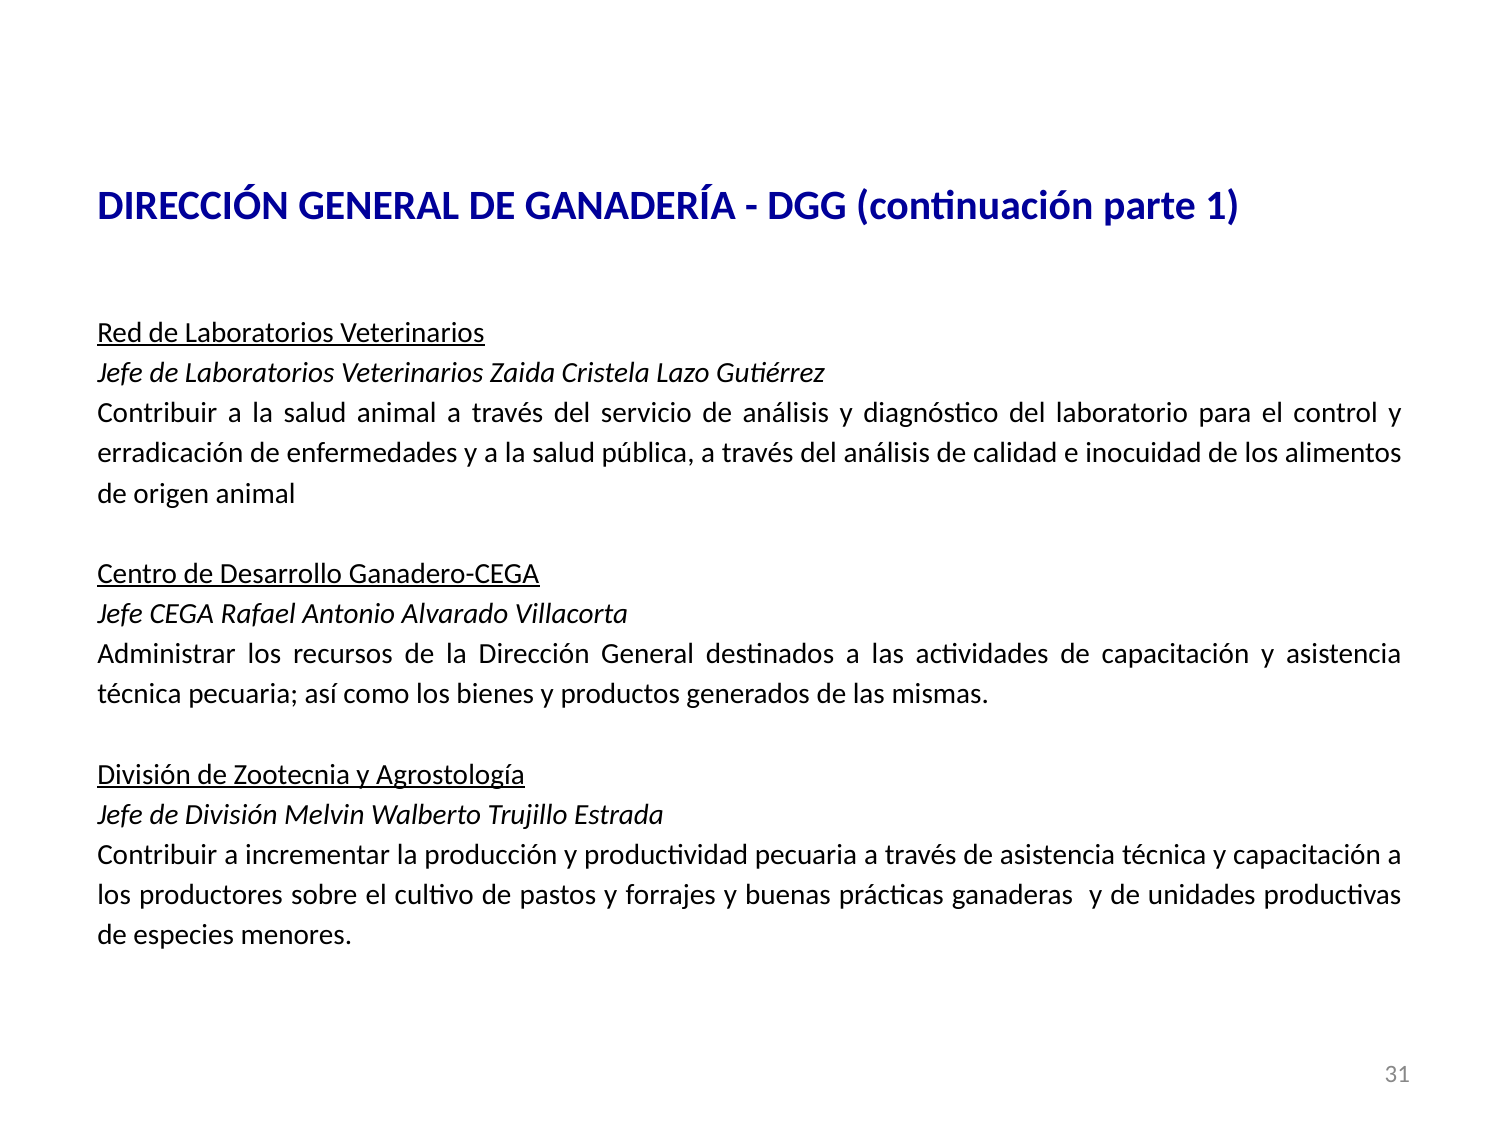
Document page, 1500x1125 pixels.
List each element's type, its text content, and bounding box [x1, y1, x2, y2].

slide_number 31 [1074, 1042, 1425, 1103]
text_box DIRECCIÓN GENERAL DE GANADERÍA - DGG (continuación parte 1) Red de Laboratorios Veterinarios Jefe de Laboratorios Veterinarios Zaida Cristela Lazo Gutiérrez Contribuir a la salud animal a través del servicio de análisis y diagnóstico del laboratorio para el control y erradicación de enfermedades y a la salud pública, a través del análisis de calidad e inocuidad de los alimentos de origen animal Centro de Desarrollo Ganadero-CEGA Jefe CEGA Rafael Antonio Alvarado Villacorta Administrar los recursos de la Dirección General destinados a las actividades de capacitación y asistencia técnica pecuaria; así como los bienes y productos generados de las mismas. División de Zootecnia y Agrostología Jefe de División Melvin Walberto Trujillo Estrada Contribuir a incrementar la producción y productividad pecuaria a través de asistencia técnica y capacitación a los productores sobre el cultivo de pastos y forrajes y buenas prácticas ganaderas y de unidades productivas de especies menores. [82, 162, 1418, 958]
